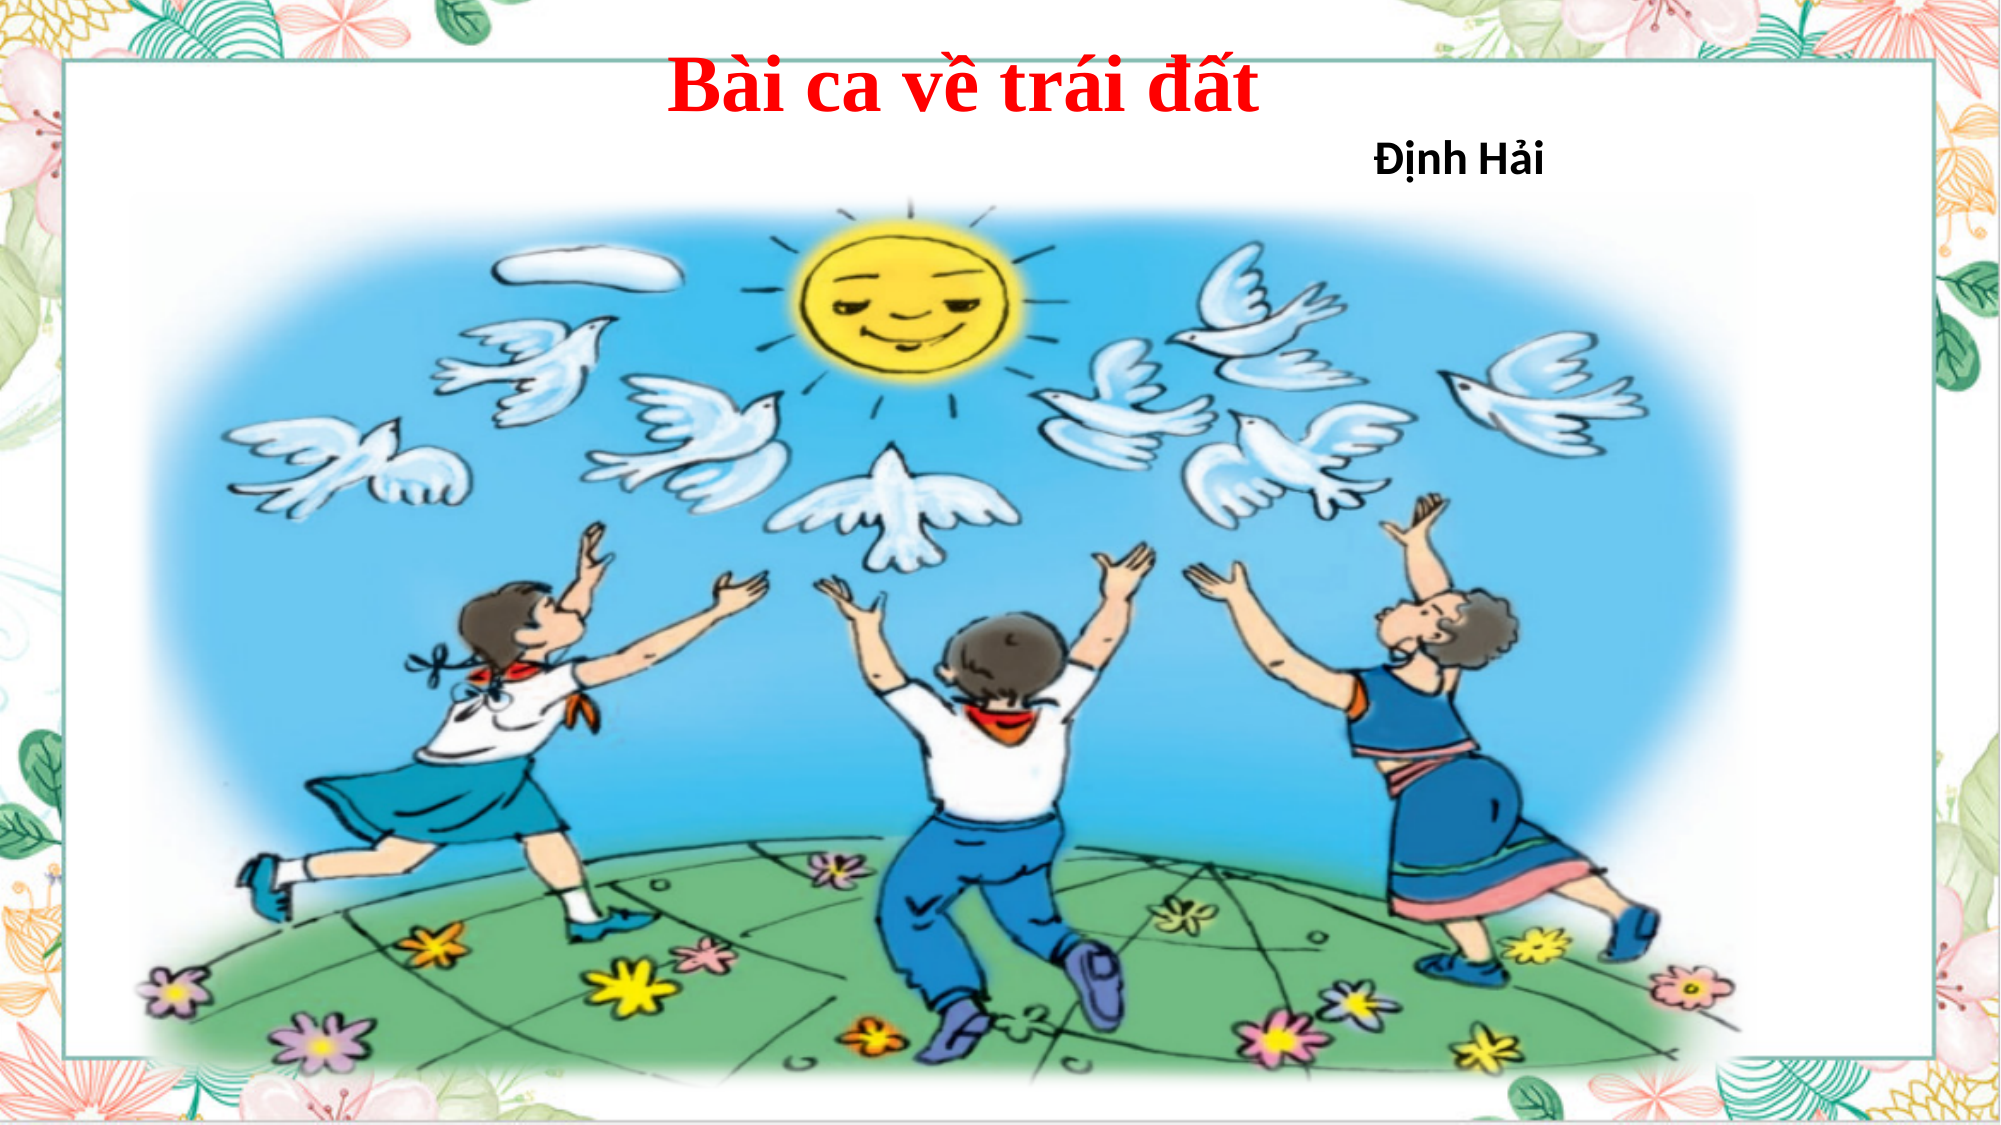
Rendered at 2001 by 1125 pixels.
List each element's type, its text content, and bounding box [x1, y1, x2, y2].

picture [0, 0, 2001, 1125]
text_box Bài ca về trái đất [656, 24, 1273, 134]
text_box Định Hải [1358, 119, 1650, 192]
